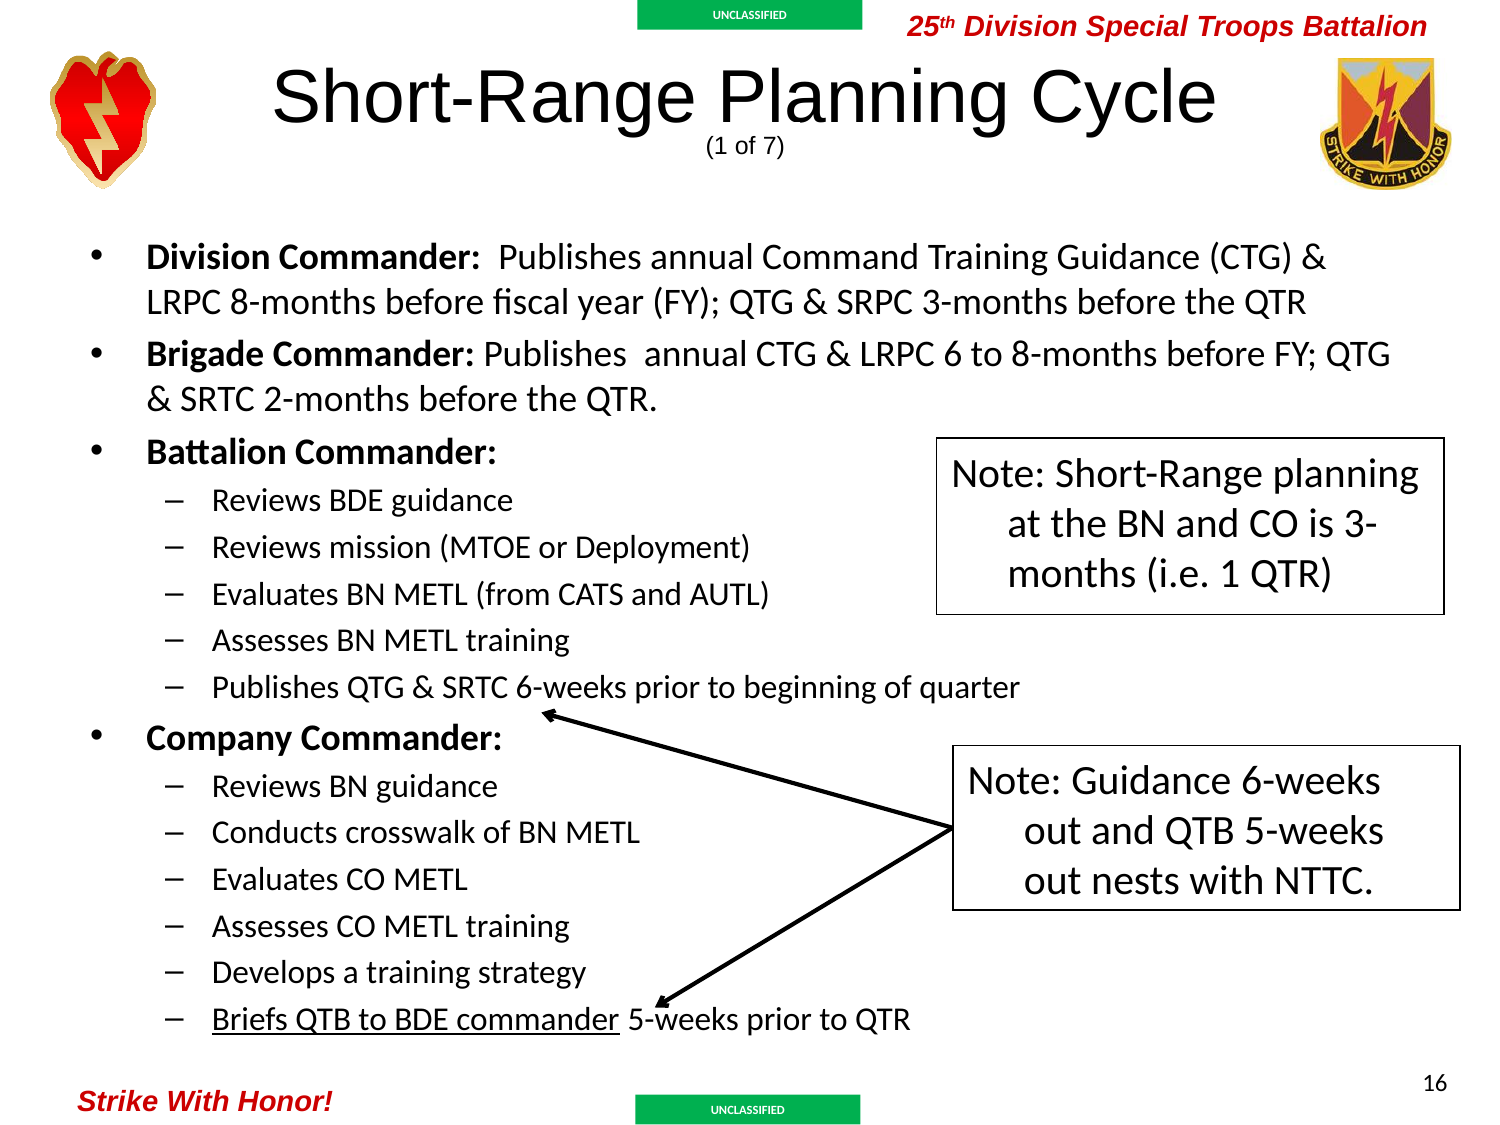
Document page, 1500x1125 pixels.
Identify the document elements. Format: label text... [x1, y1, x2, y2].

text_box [654, 828, 953, 1008]
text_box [541, 712, 953, 829]
text_box Note: Short-Range planning at the BN and CO is 3-months (i.e. 1 QTR) [936, 437, 1445, 615]
text_box Note: Guidance 6-weeks out and QTB 5-weeks out nests with NTTC. [957, 745, 1461, 911]
picture [1421, 58, 1452, 190]
text_box (1 of 7) [690, 122, 801, 167]
title Short-Range Planning Cycle [70, 40, 1421, 229]
list Division Commander: Publishes annual Command Training Guidance (CTG) & LRPC 8-months before fiscal year (FY); QTG & SRPC 3-months before the QTR Brigade Commander: Publishes annual CTG & LRPC 6 to 8-months before FY; QTG & SRTC 2-months before the QTR. Battalion Commander: Reviews BDE guidance Reviews mission (MTOE or Deployment) Evaluates BN METL (from CATS and AUTL) Assesses BN METL training Publishes QTG & SRTC 6-weeks prior to beginning of quarter Company Commander: Reviews BN guidance Conducts crosswalk of BN METL Evaluates CO METL Assesses CO METL training Develops a training strategy Briefs QTB to BDE commander 5-weeks prior to QTR [74, 224, 1426, 1074]
text_box 16 [1112, 1051, 1463, 1112]
